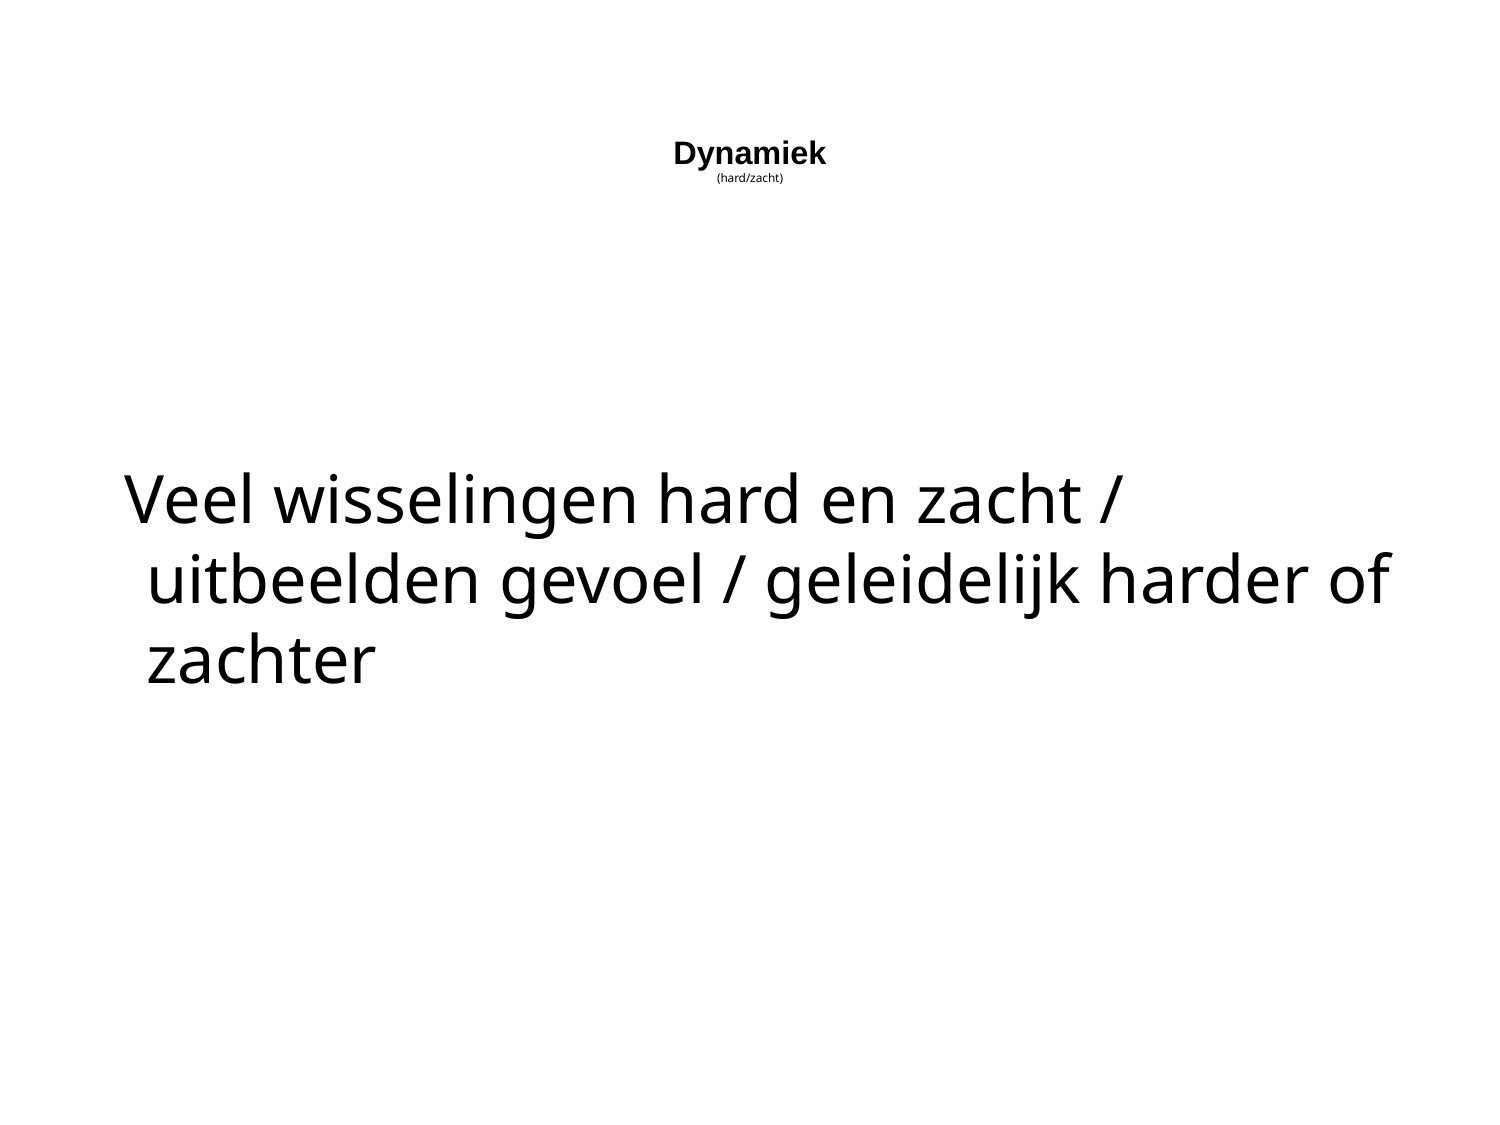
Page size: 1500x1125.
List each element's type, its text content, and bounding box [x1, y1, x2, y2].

list Veel wisselingen hard en zacht / uitbeelden gevoel / geleidelijk harder of zachter [75, 262, 1425, 1005]
title Dynamiek (hard/zacht) [75, 45, 1425, 233]
